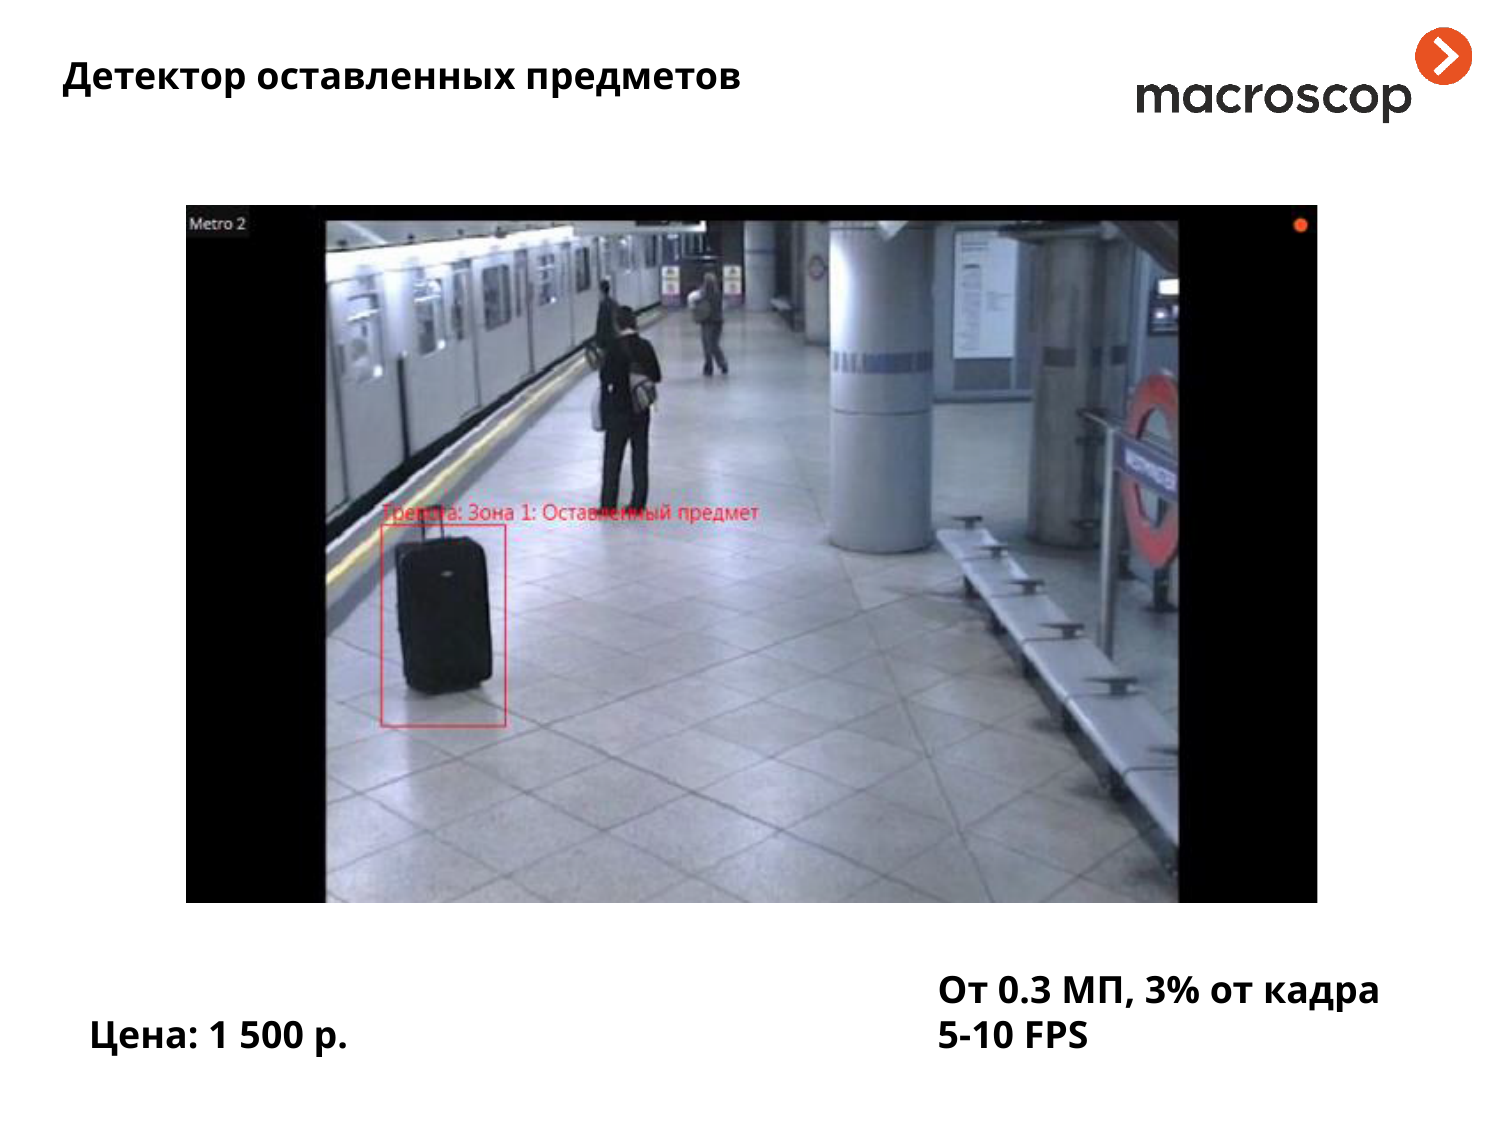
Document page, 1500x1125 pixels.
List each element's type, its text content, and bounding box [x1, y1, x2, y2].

picture [1079, 0, 1500, 170]
text_box От 0.3 МП, 3% от кадра 5-10 FPS [922, 958, 1396, 1063]
text_box Детектор оставленных предметов [48, 44, 938, 105]
text_box Цена: 1 500 р. [74, 1003, 364, 1064]
picture [186, 205, 1318, 903]
